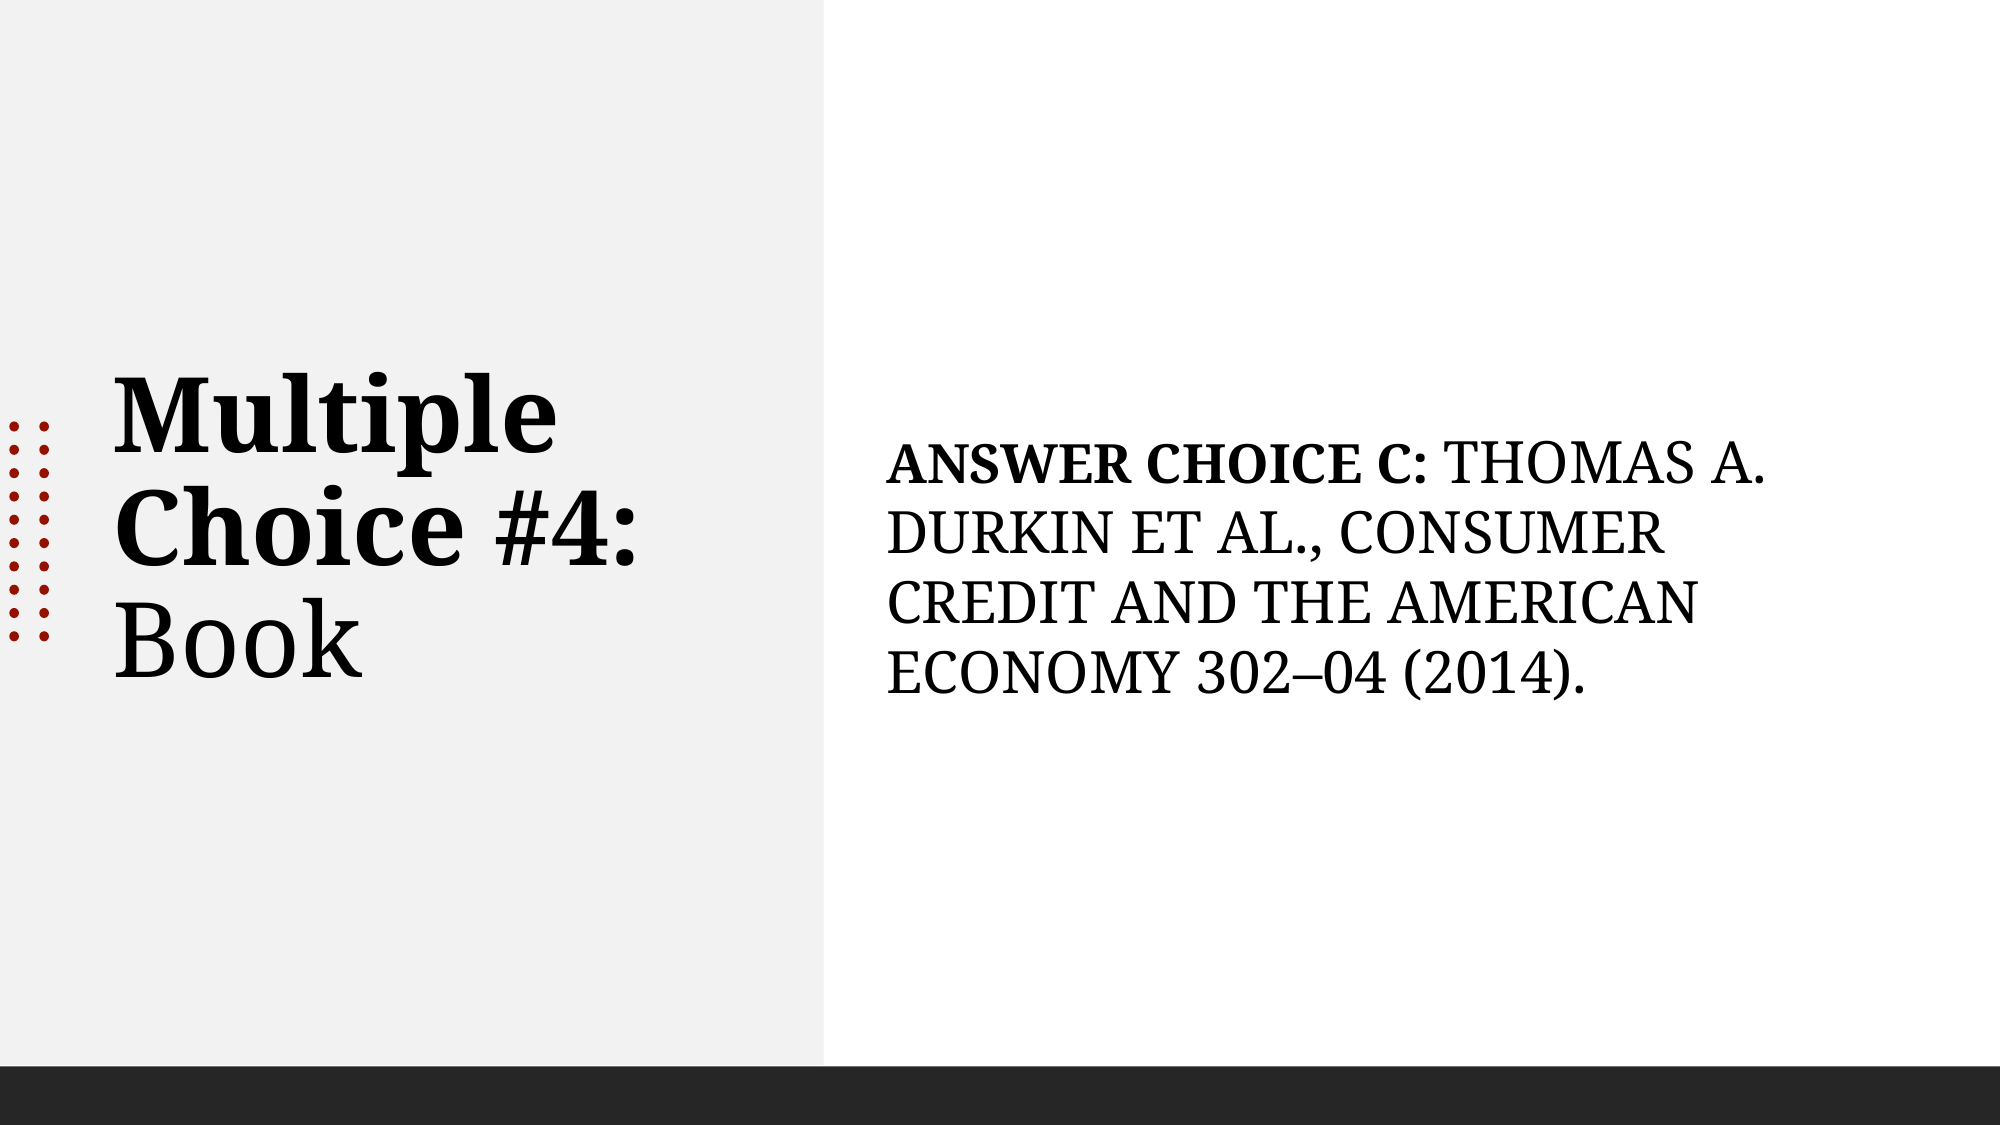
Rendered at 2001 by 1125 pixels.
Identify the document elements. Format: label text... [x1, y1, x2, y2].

text_box [0, 1065, 2000, 1125]
text_box [825, 0, 2000, 1065]
title Multiple Choice #4: Book [97, 198, 774, 866]
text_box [9, 421, 49, 642]
list Answer Choice C: Thomas A. Durkin et al., Consumer Credit and the American Economy 302–04 (2014). [871, 417, 1903, 646]
text_box [0, 0, 825, 1065]
